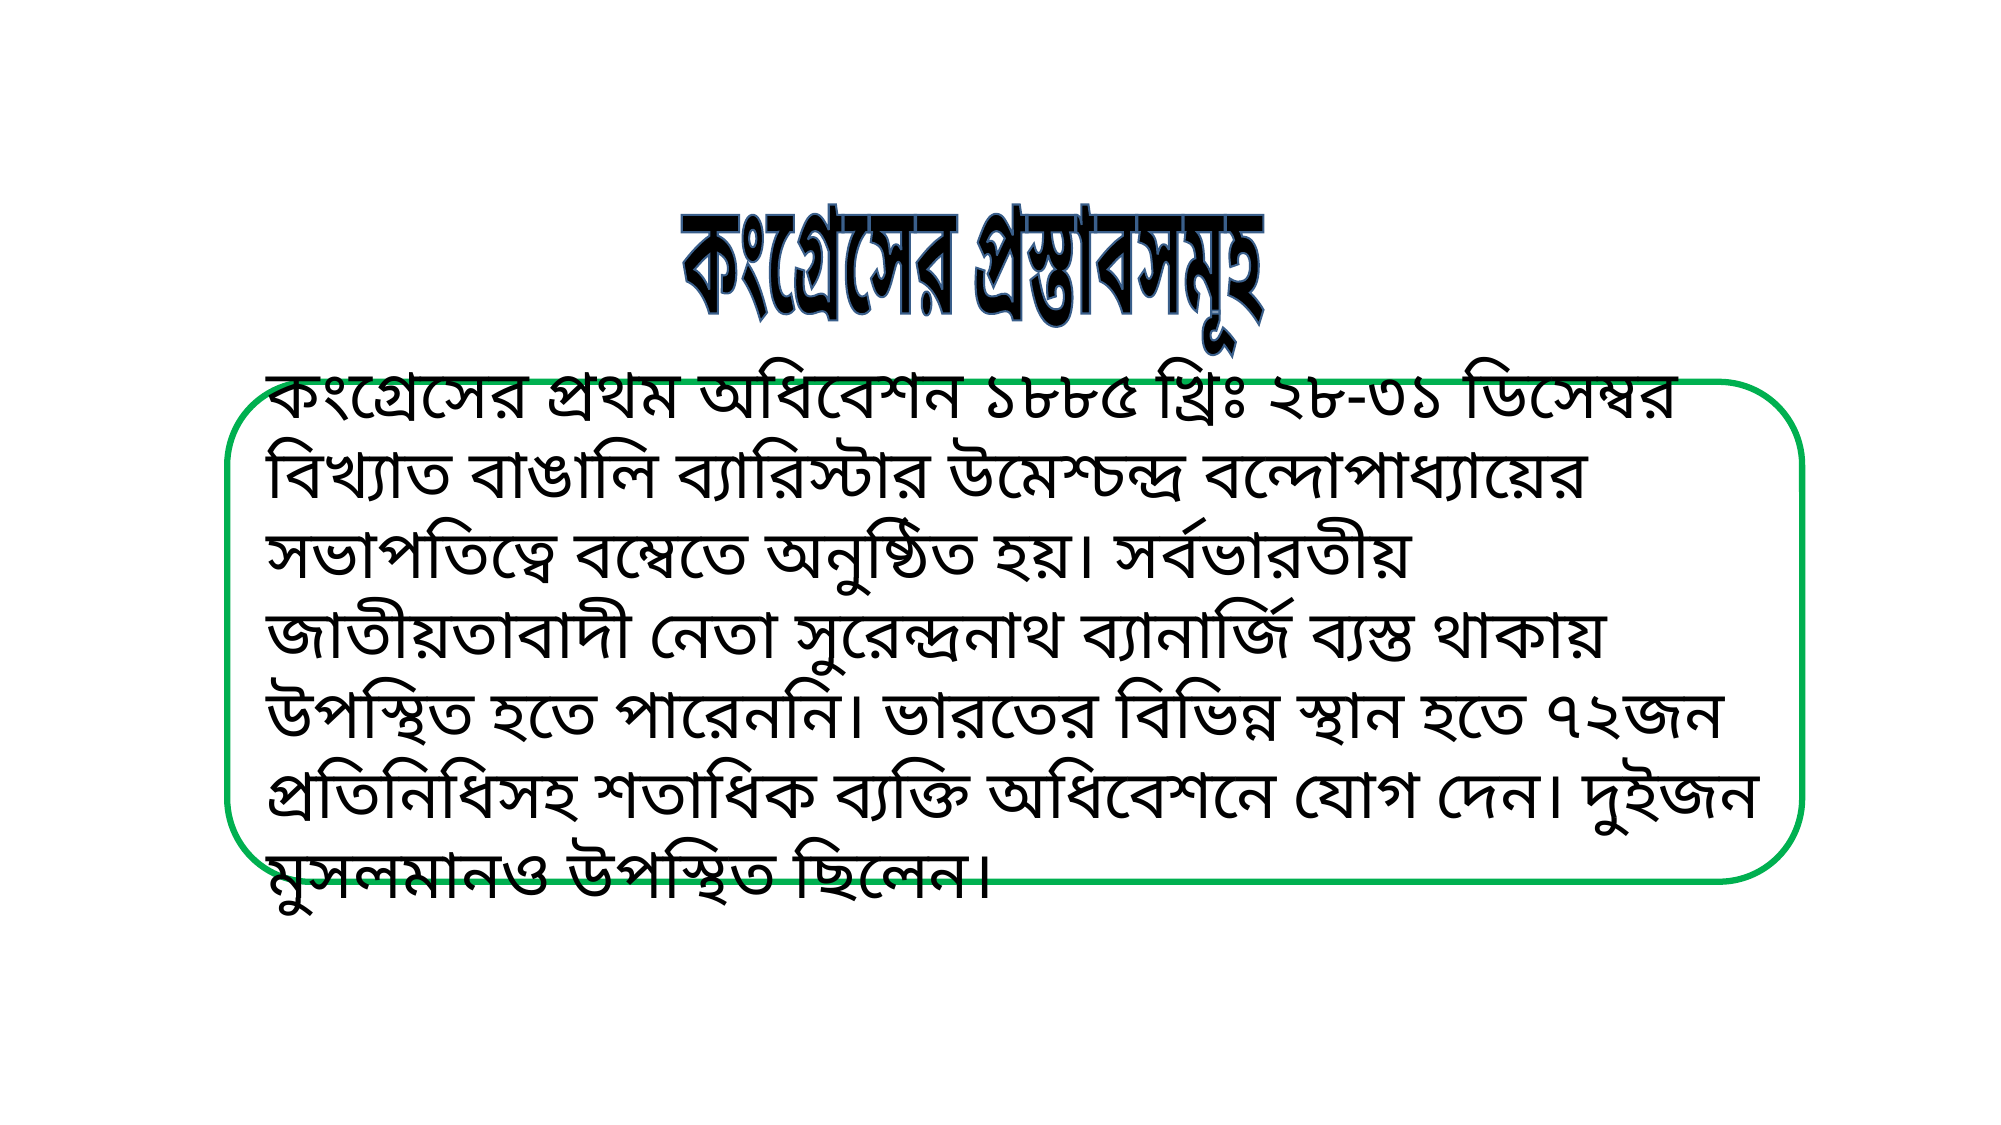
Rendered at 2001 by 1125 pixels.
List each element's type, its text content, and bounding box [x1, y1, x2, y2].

text_box কংগ্রেসের প্রস্তাবসমূহ [680, 213, 769, 324]
text_box কংগ্রেসের প্রথম অধিবেশন ১৮৮৫ খ্রিঃ ২৮-৩১ ডিসেম্বর বিখ্যাত বাঙালি ব্যারিস্টার উমেশ্চন্দ্র বন্দোপাধ্যায়ের সভাপতিত্বে বম্বেতে অনুষ্ঠিত হয়। সর্বভারতীয় জাতীয়তাবাদী নেতা সুরেন্দ্রনাথ ব্যানার্জি ব্যস্ত থাকায় উপস্থিত হতে পারেননি। ভারতের বিভিন্ন স্থান হতে ৭২জন প্রতিনিধিসহ শতাধিক ব্যক্তি অধিবেশনে যোগ দেন। দুইজন মুসলমানও উপস্থিত ছিলেন। [226, 380, 1804, 883]
text_box কংগ্রেসের প্রস্তাবসমূহ [765, 213, 796, 316]
text_box কংগ্রেসের প্রস্তাবসমূহ [974, 203, 1265, 360]
text_box কংগ্রেসের প্রস্তাবসমূহ [794, 203, 959, 322]
